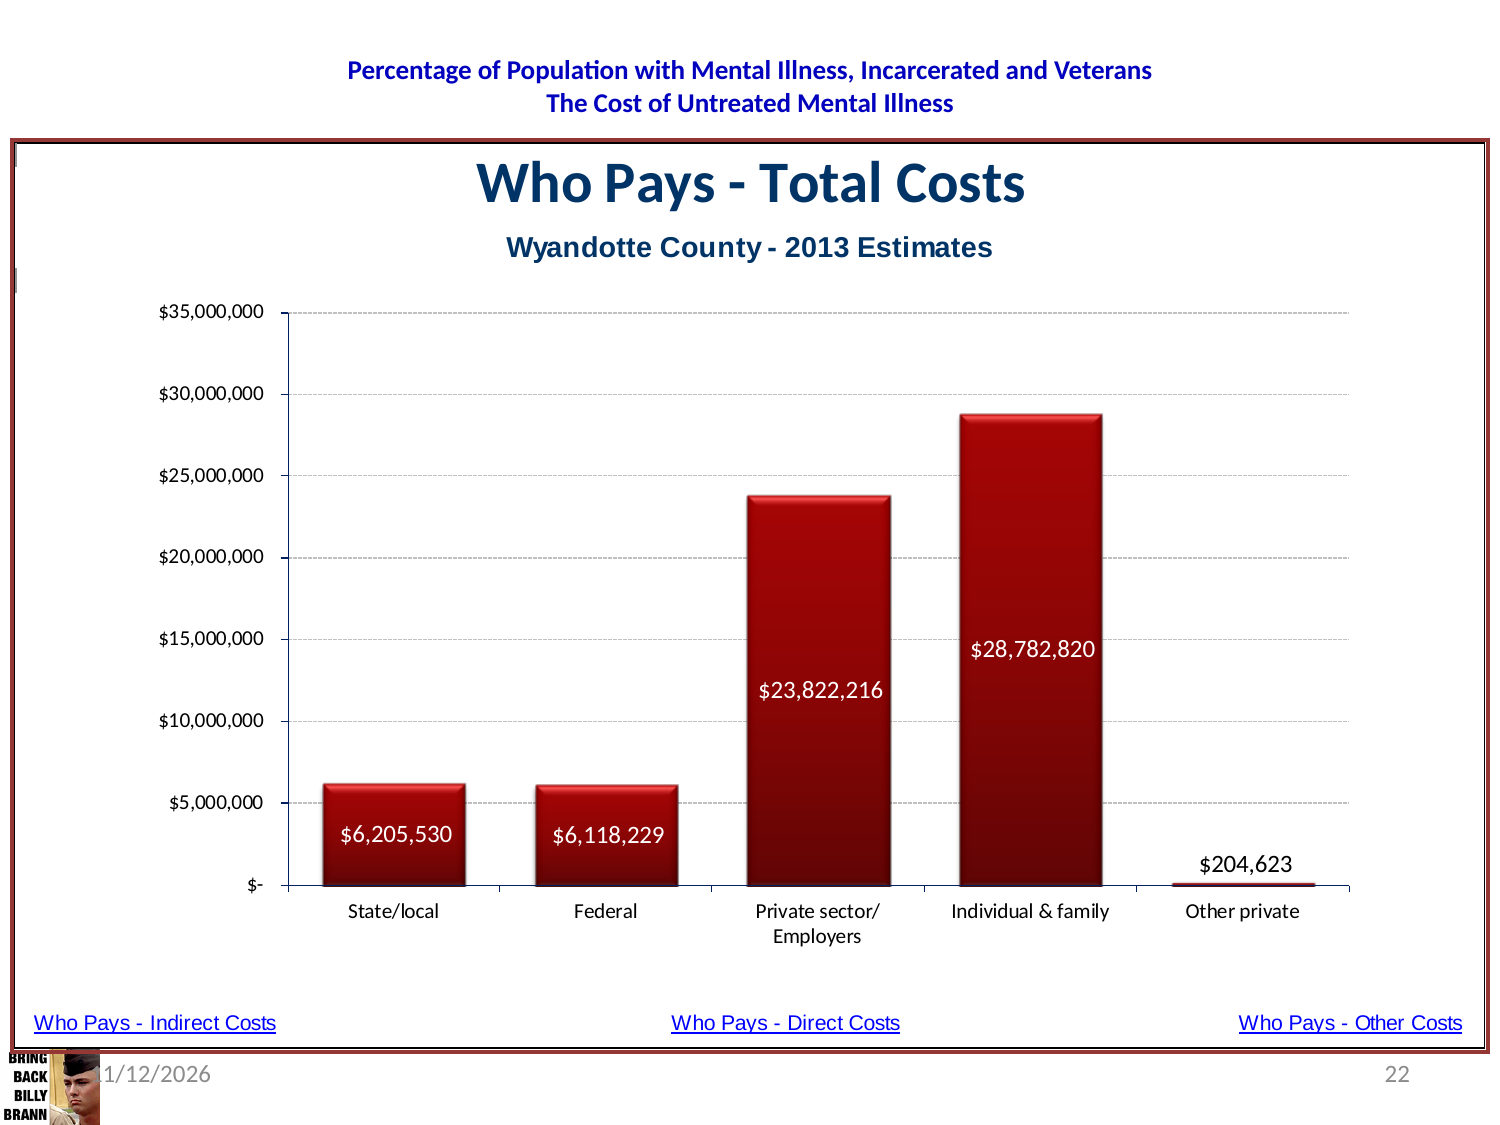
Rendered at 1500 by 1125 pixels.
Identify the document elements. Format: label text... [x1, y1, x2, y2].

title Percentage of Population with Mental Illness, Incarcerated and Veterans The Cost of Untreated Mental Illness [75, 45, 1425, 125]
picture [0, 142, 1487, 1125]
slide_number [104, 1058, 425, 1103]
slide_number 22 [1074, 1058, 1425, 1103]
